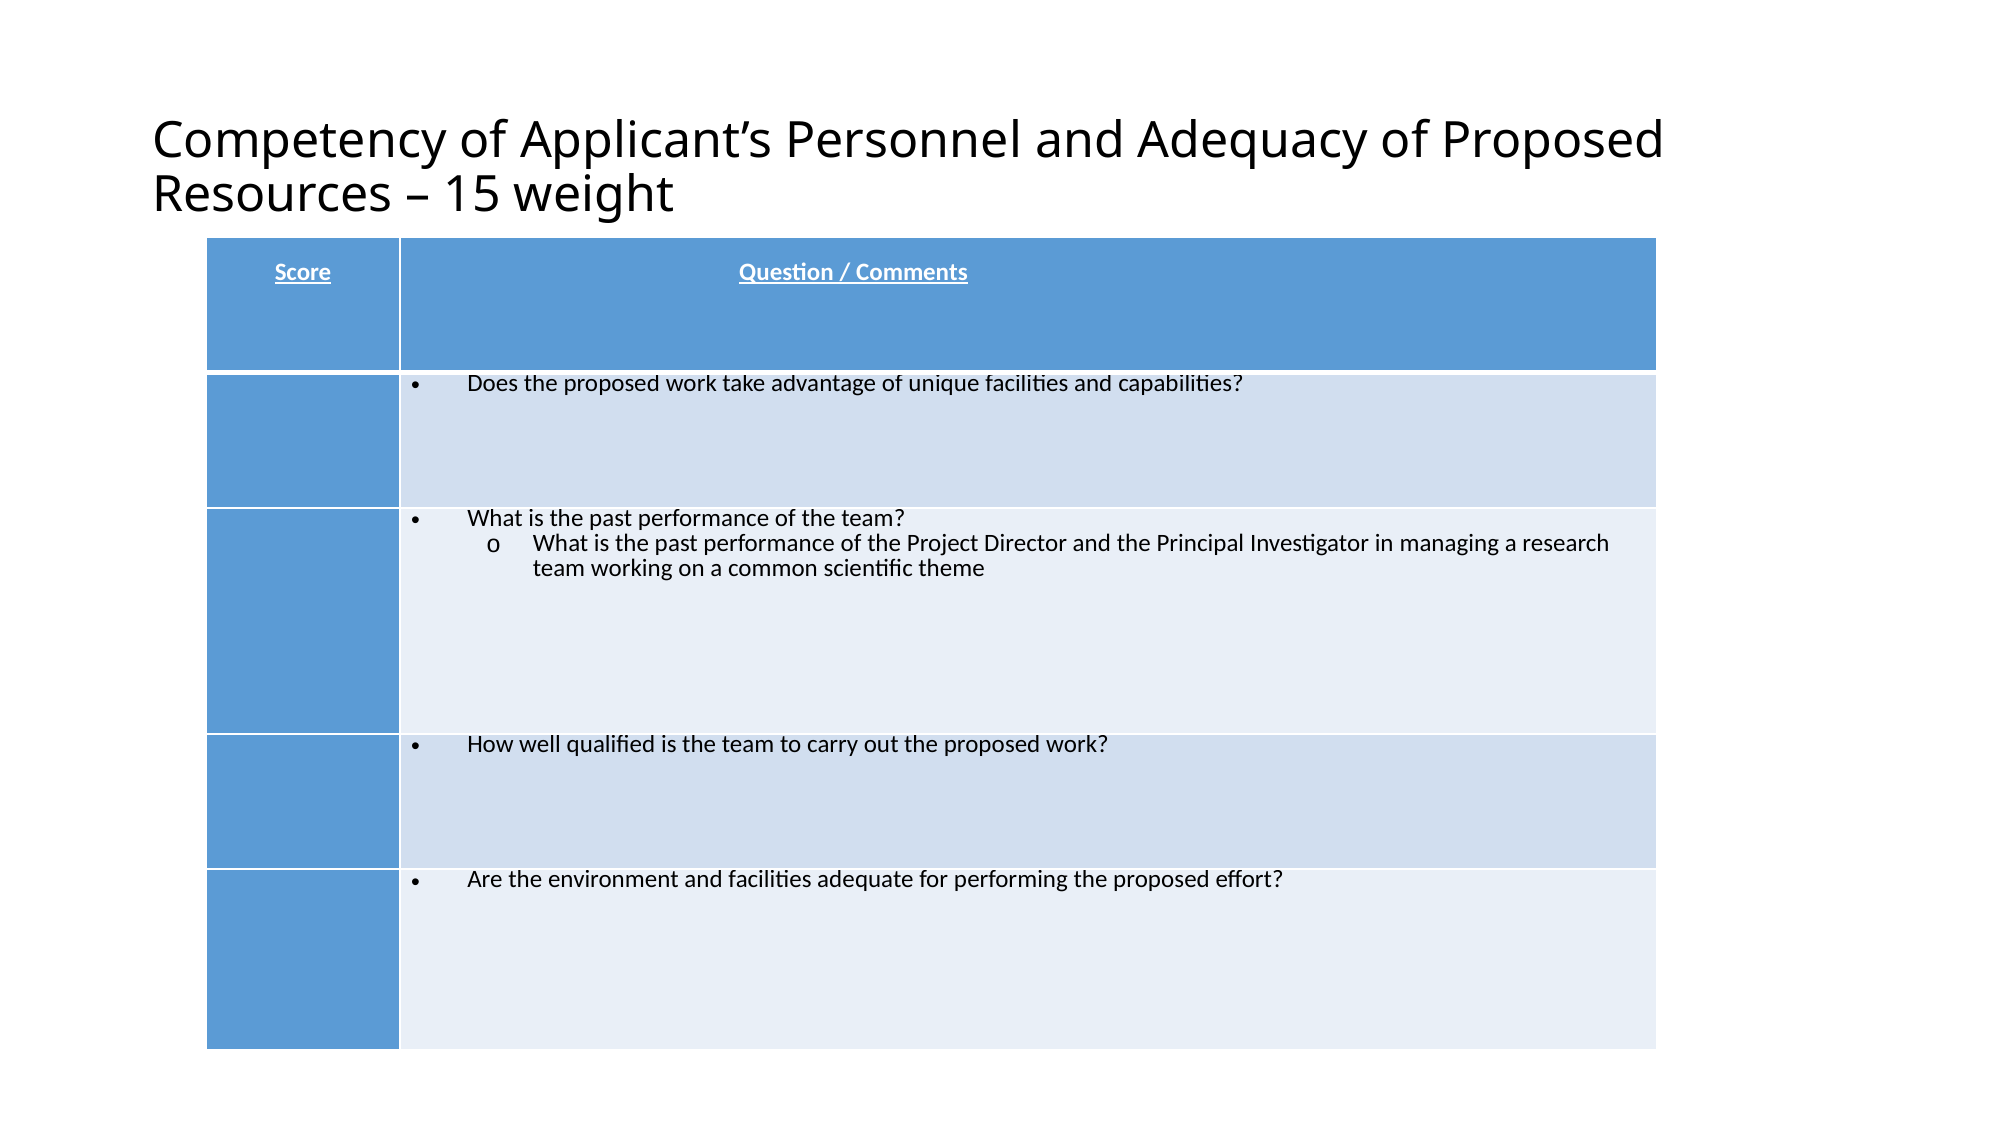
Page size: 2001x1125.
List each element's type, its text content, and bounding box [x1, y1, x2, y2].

table_cell [207, 509, 399, 733]
table_cell [207, 735, 399, 868]
table_header Question / Comments [401, 238, 1656, 370]
table_cell [207, 870, 399, 1049]
table_header Score [207, 238, 399, 370]
table_cell How well qualified is the team to carry out the proposed work? [401, 735, 1656, 868]
table_cell Does the proposed work take advantage of unique facilities and capabilities? [401, 375, 1656, 507]
text_box [501, 382, 538, 495]
title Competency of Applicant’s Personnel and Adequacy of Proposed Resources – 15 weight [137, 59, 1863, 278]
table_cell [207, 375, 399, 507]
table_cell What is the past performance of the team? What is the past performance of the Project Director and the Principal Investigator in managing a research team working on a common scientific theme [401, 509, 1656, 733]
table_cell Are the environment and facilities adequate for performing the proposed effort? [401, 870, 1656, 1049]
